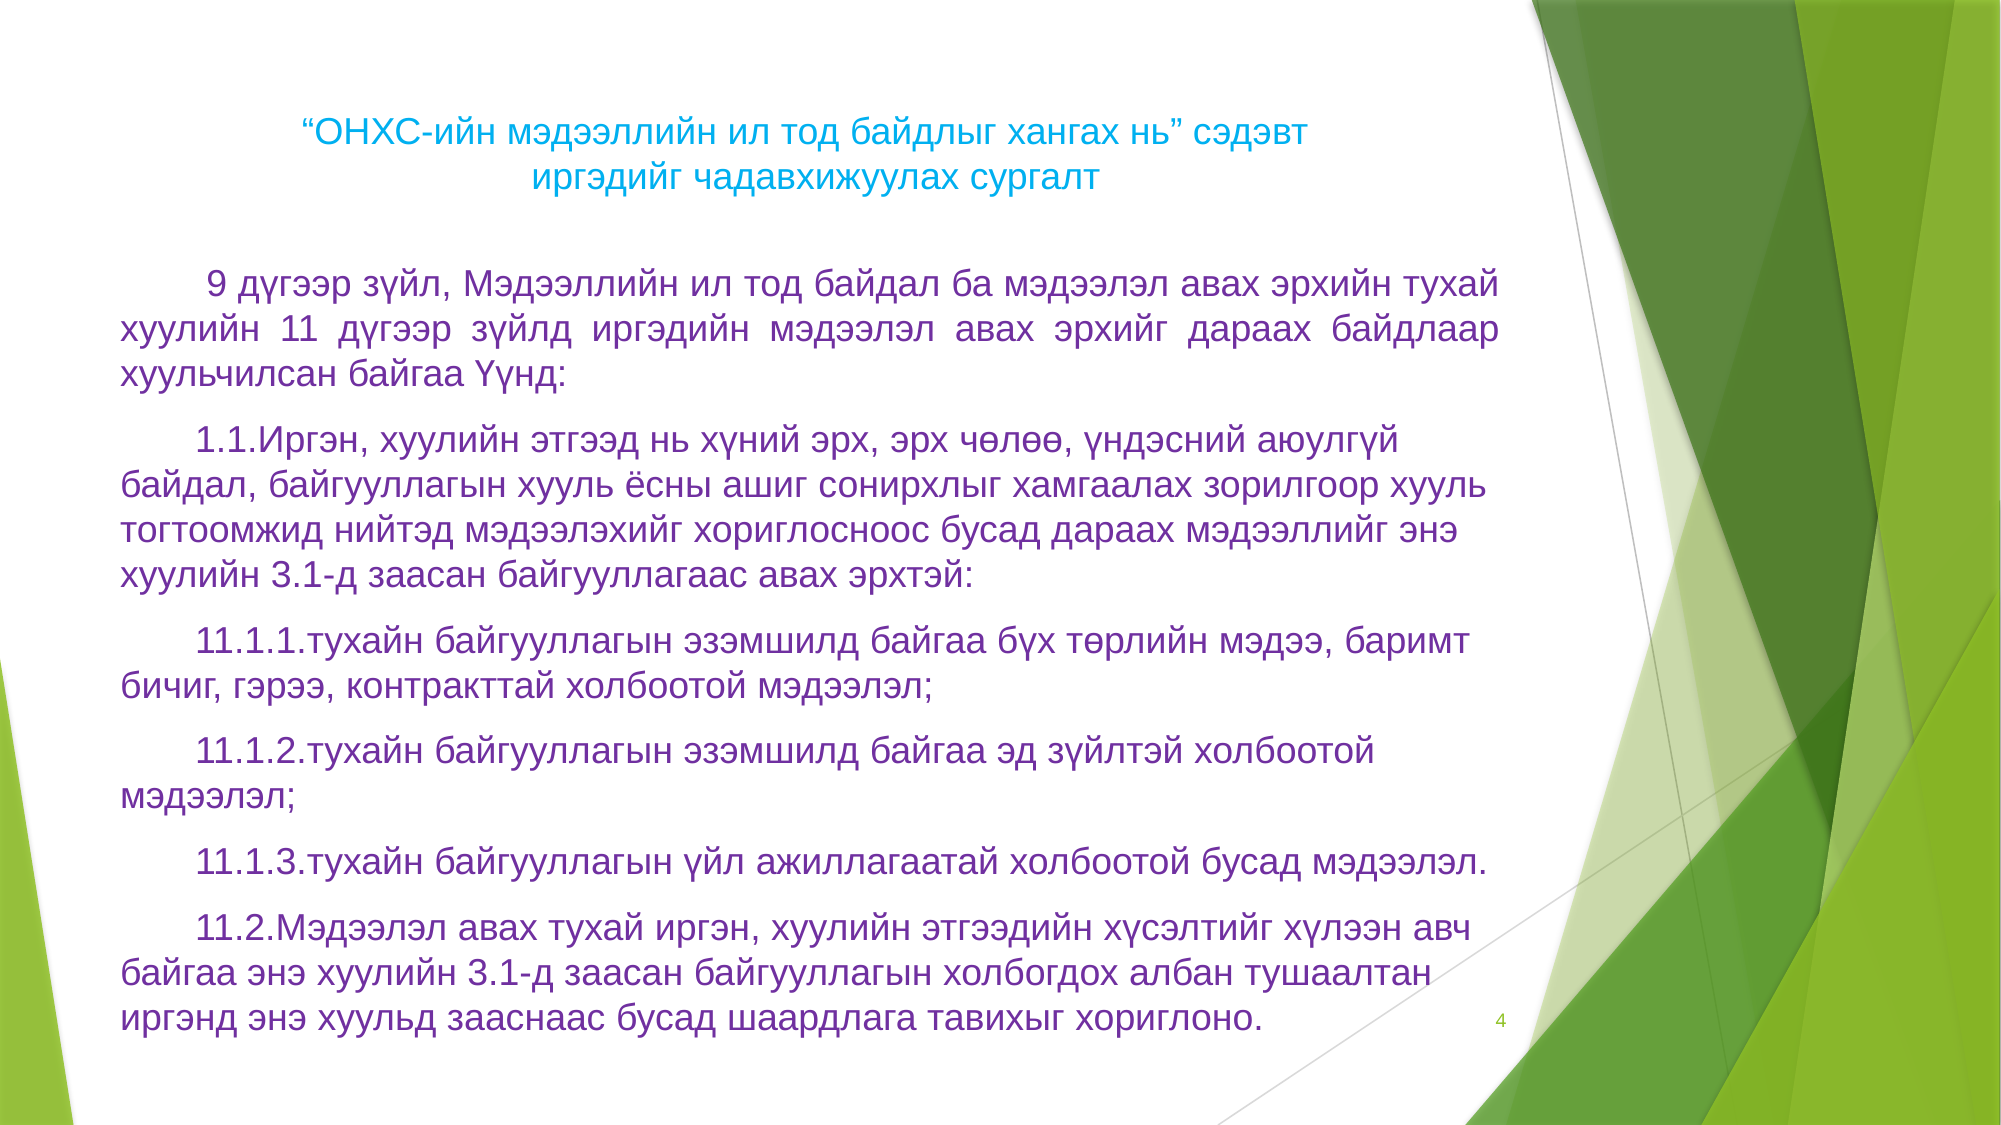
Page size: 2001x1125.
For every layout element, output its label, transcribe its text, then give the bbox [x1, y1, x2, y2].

slide_number 4 [1409, 991, 1522, 1051]
list 9 дүгээр зүйл, Мэдээллийн ил тод байдал ба мэдээлэл авах эрхийн тухай хуулийн 11 дүгээр зүйлд иргэдийн мэдээлэл авах эрхийг дараах байдлаар хуульчилсан байгаа Үүнд: 1.1.Иргэн, хуулийн этгээд нь хүний эрх, эрх чөлөө, үндэсний аюулгүй байдал, байгууллагын хууль ёсны ашиг сонирхлыг хамгаалах зорилгоор хууль тогтоомжид нийтэд мэдээлэхийг хориглосноос бусад дараах мэдээллийг энэ хуулийн 3.1-д заасан байгууллагаас авах эрхтэй: 11.1.1.тухайн байгууллагын эзэмшилд байгаа бүх төрлийн мэдээ, баримт бичиг, гэрээ, контракттай холбоотой мэдээлэл; 11.1.2.тухайн байгууллагын эзэмшилд байгаа эд зүйлтэй холбоотой мэдээлэл; 11.1.3.тухайн байгууллагын үйл ажиллагаатай холбоотой бусад мэдээлэл. 11.2.Мэдээлэл авах тухай иргэн, хуулийн этгээдийн хүсэлтийг хүлээн авч байгаа энэ хуулийн 3.1-д заасан байгууллагын холбогдох албан тушаалтан иргэнд энэ хуульд зааснаас бусад шаардлага тавихыг хориглоно. [105, 251, 1516, 1101]
title “ОНХС-ийн мэдээллийн ил тод байдлыг хангах нь” сэдэвт иргэдийг чадавхижуулах сургалт [111, 99, 1522, 210]
